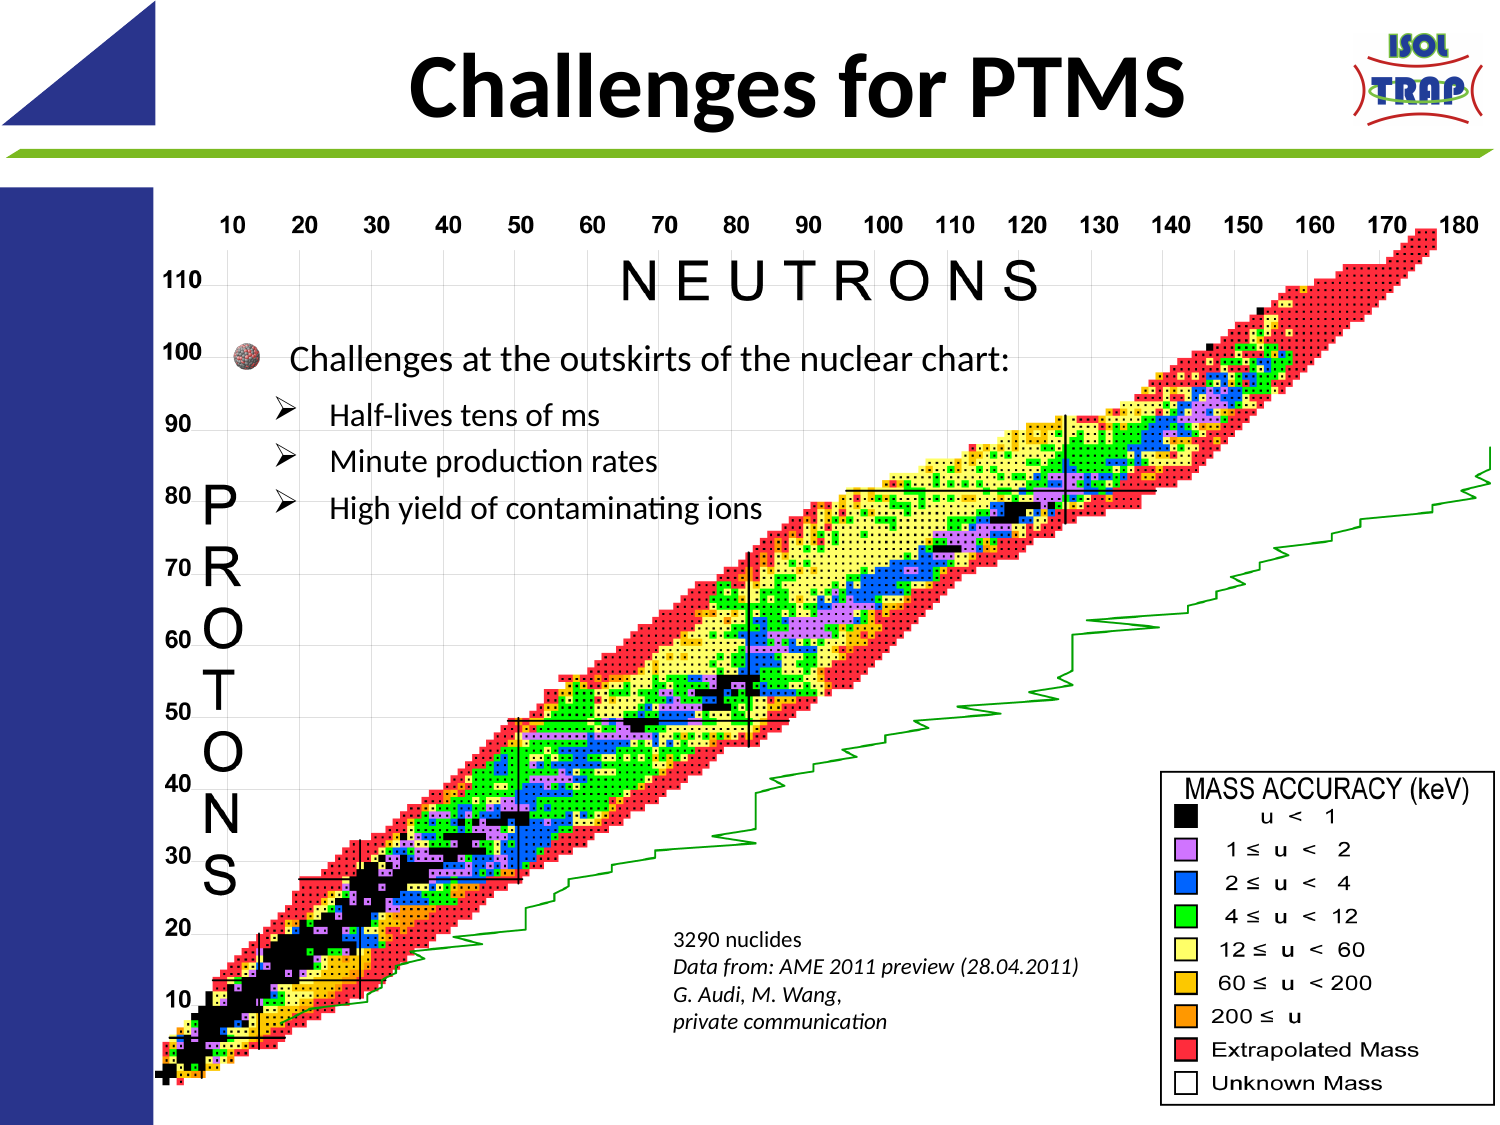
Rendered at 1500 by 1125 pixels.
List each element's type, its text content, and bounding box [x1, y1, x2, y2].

picture [155, 212, 1495, 1108]
title Challenges for PTMS [171, 0, 1425, 161]
picture [1425, 33, 1483, 126]
